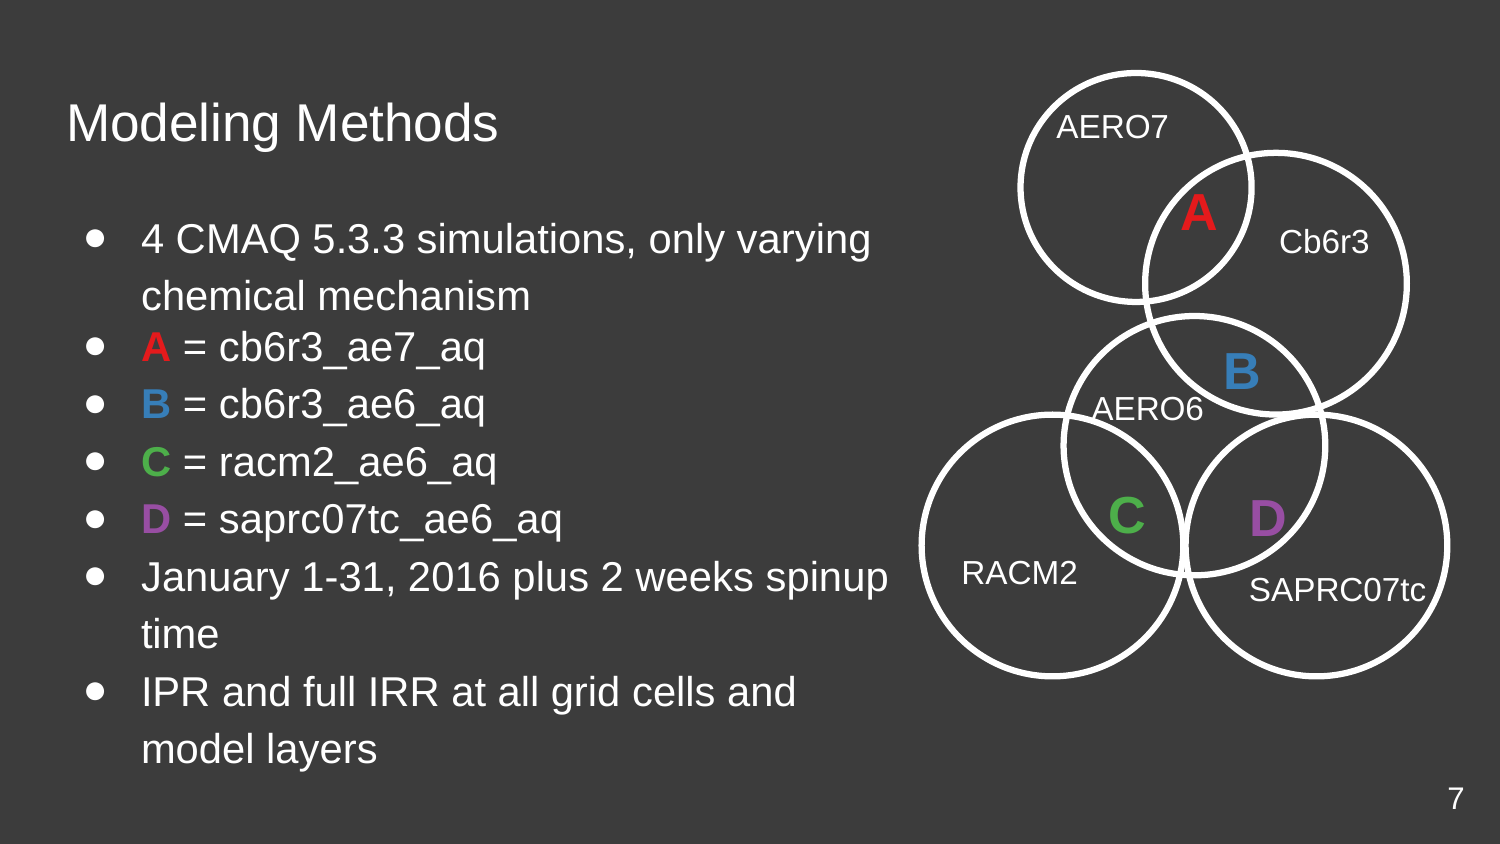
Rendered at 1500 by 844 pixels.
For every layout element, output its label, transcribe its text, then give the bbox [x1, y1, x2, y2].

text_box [921, 72, 1456, 677]
title Modeling Methods [51, 72, 920, 167]
slide_number ‹#› [1389, 764, 1480, 830]
list 4 CMAQ 5.3.3 simulations, only varying chemical mechanism A = cb6r3_ae7_aq B = cb6r3_ae6_aq C = racm2_ae6_aq D = saprc07tc_ae6_aq January 1-31, 2016 plus 2 weeks spinup time IPR and full IRR at all grid cells and model layers [51, 189, 916, 830]
